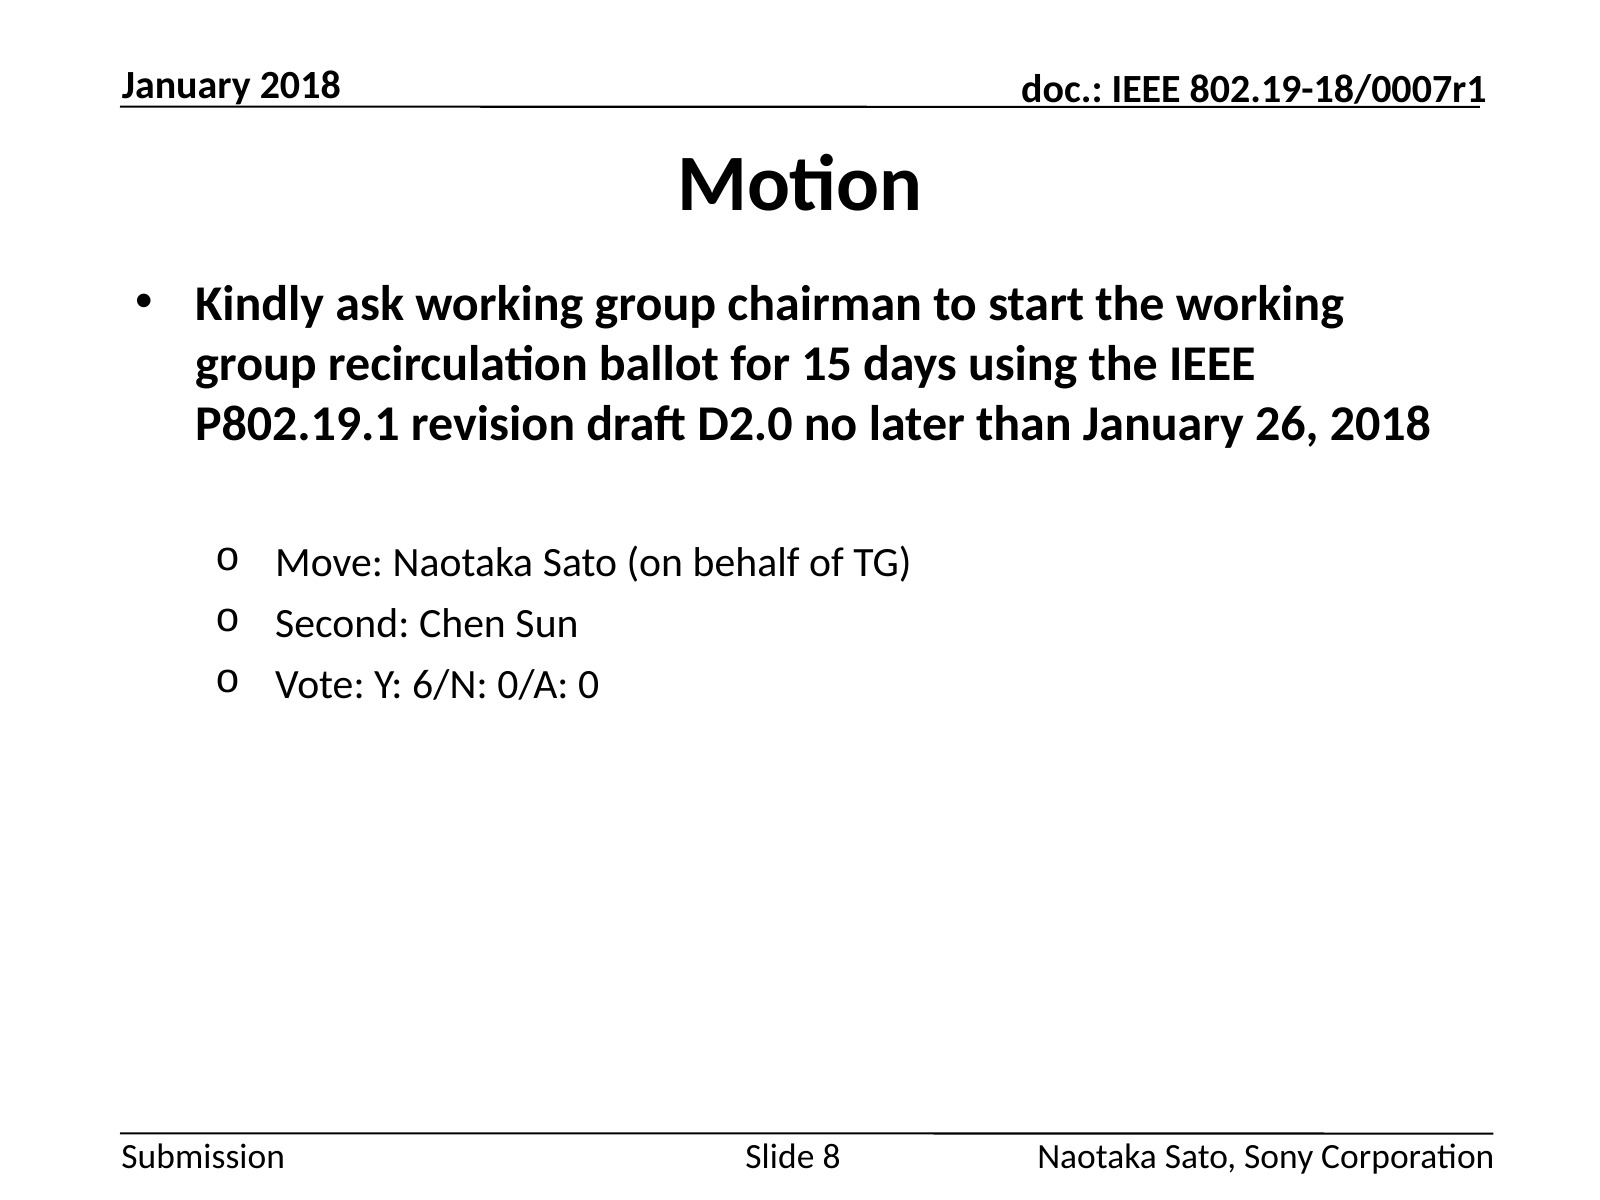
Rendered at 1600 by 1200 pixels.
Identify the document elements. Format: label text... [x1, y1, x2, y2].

title Motion [119, 119, 1480, 238]
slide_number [121, 58, 451, 107]
footer Naotaka Sato, Sony Corporation [937, 1132, 1495, 1174]
slide_number Slide 8 [733, 1132, 854, 1197]
list Kindly ask working group chairman to start the working group recirculation ballot for 15 days using the IEEE P802.19.1 revision draft D2.0 no later than January 26, 2018 Move: Naotaka Sato (on behalf of TG) Second: Chen Sun Vote: Y: 6/N: 0/A: 0 [119, 262, 1480, 1126]
